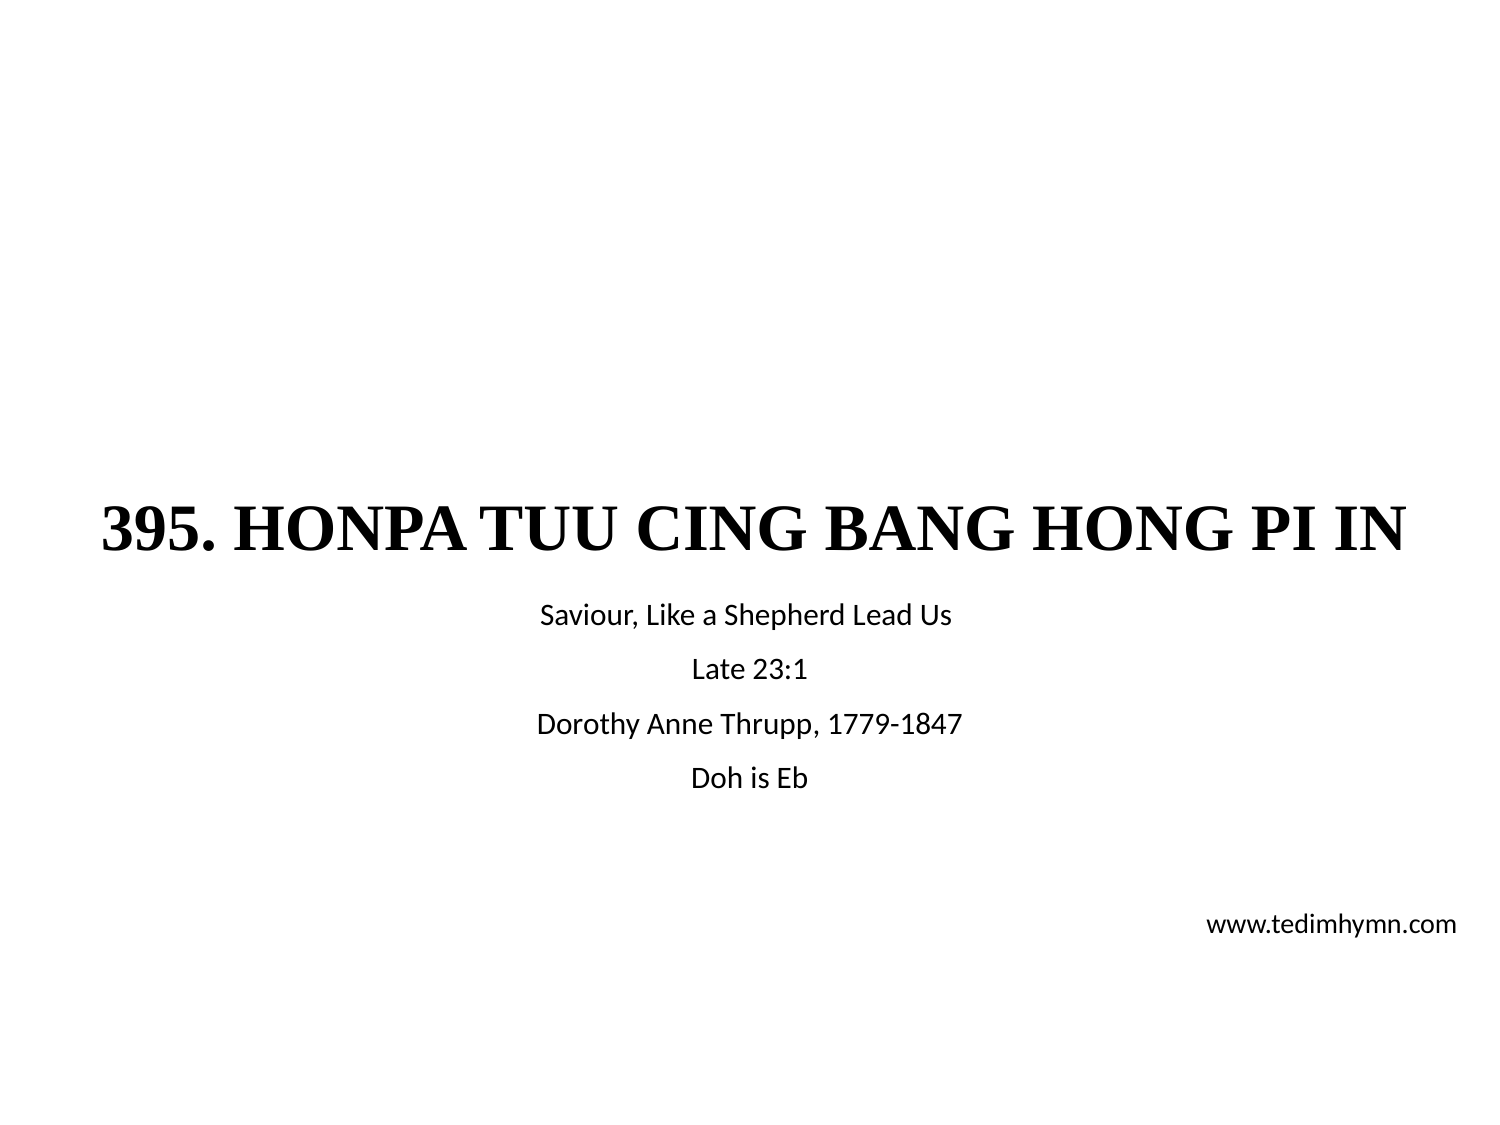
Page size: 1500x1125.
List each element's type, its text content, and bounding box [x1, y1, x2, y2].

text_box www.tedimhymn.com [1191, 897, 1500, 947]
subtitle Saviour, Like a Shepherd Lead Us Late 23:1 Dorothy Anne Thrupp, 1779-1847 Doh is Eb [187, 590, 1313, 863]
title 395. HONPA TUU CING BANG HONG PI IN [80, 416, 1428, 573]
